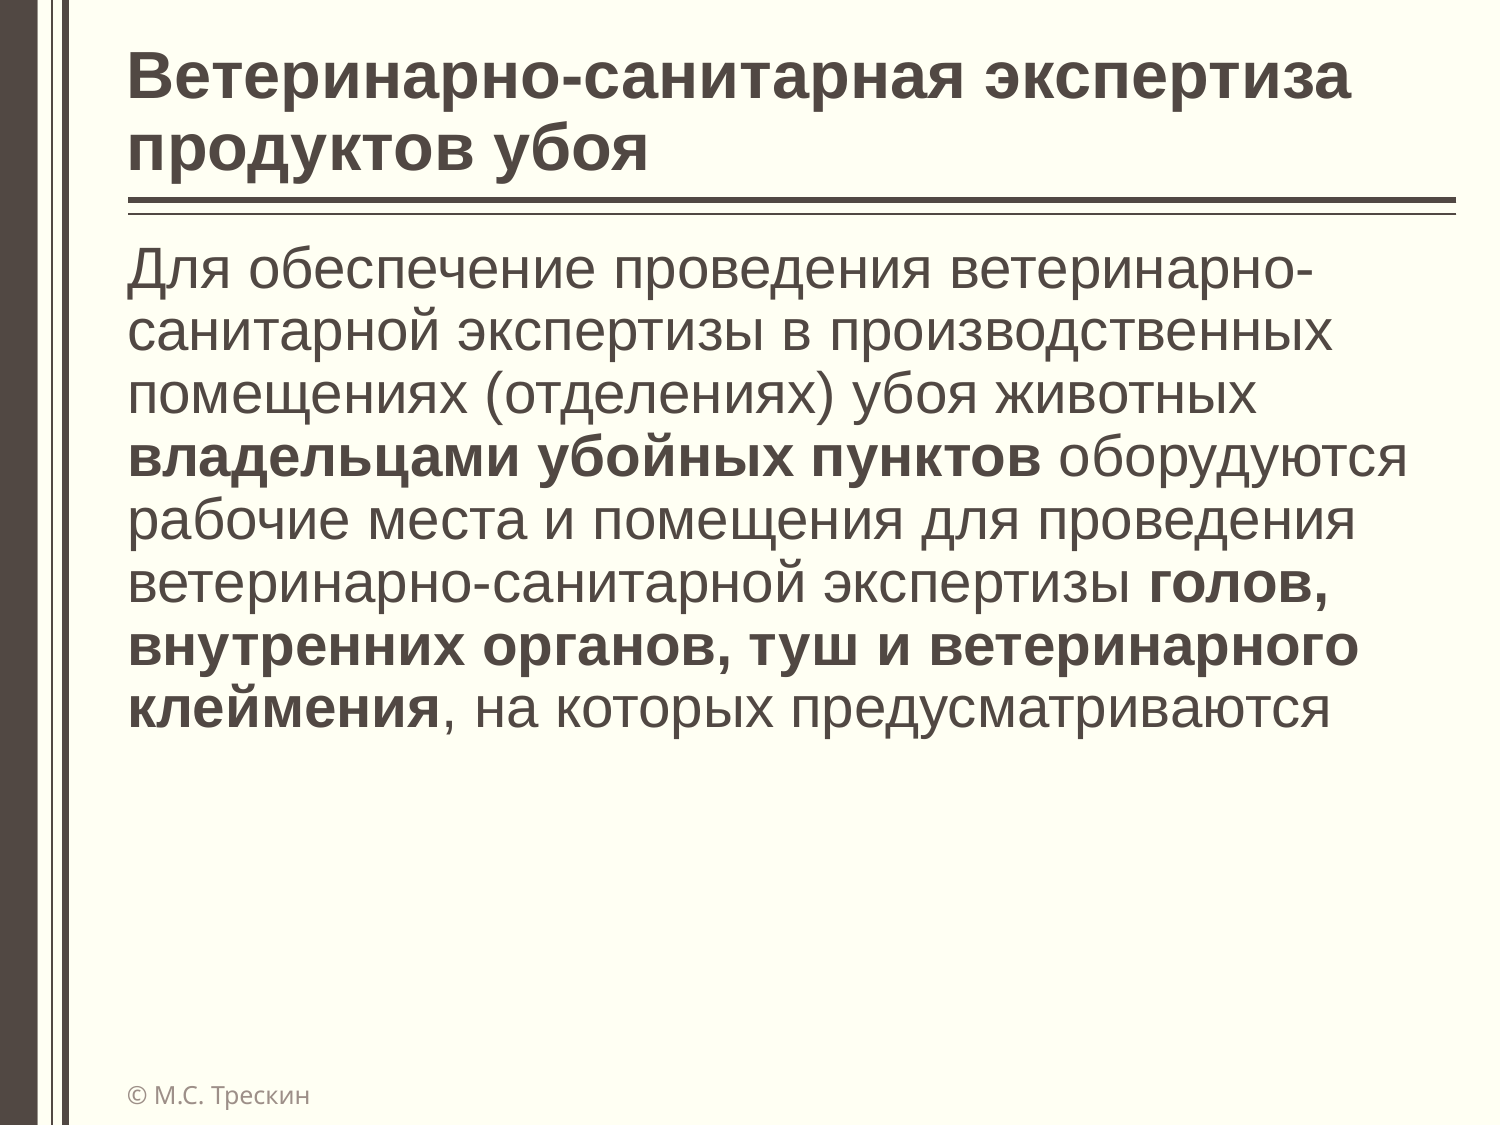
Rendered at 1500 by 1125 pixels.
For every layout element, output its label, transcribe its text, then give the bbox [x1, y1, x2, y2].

footer © М.С. Трескин [126, 1066, 905, 1125]
list Для обеспечение проведения ветеринарно-санитарной экспертизы в производственных помещениях (отделениях) убоя животных владельцами убойных пунктов оборудуются рабочие места и помещения для проведения ветеринарно-санитарной экспертизы голов, внутренних органов, туш и ветеринарного клеймения, на которых предусматриваются [97, 230, 1457, 1067]
title Ветеринарно-санитарная экспертиза продуктов убоя [126, 12, 1457, 193]
